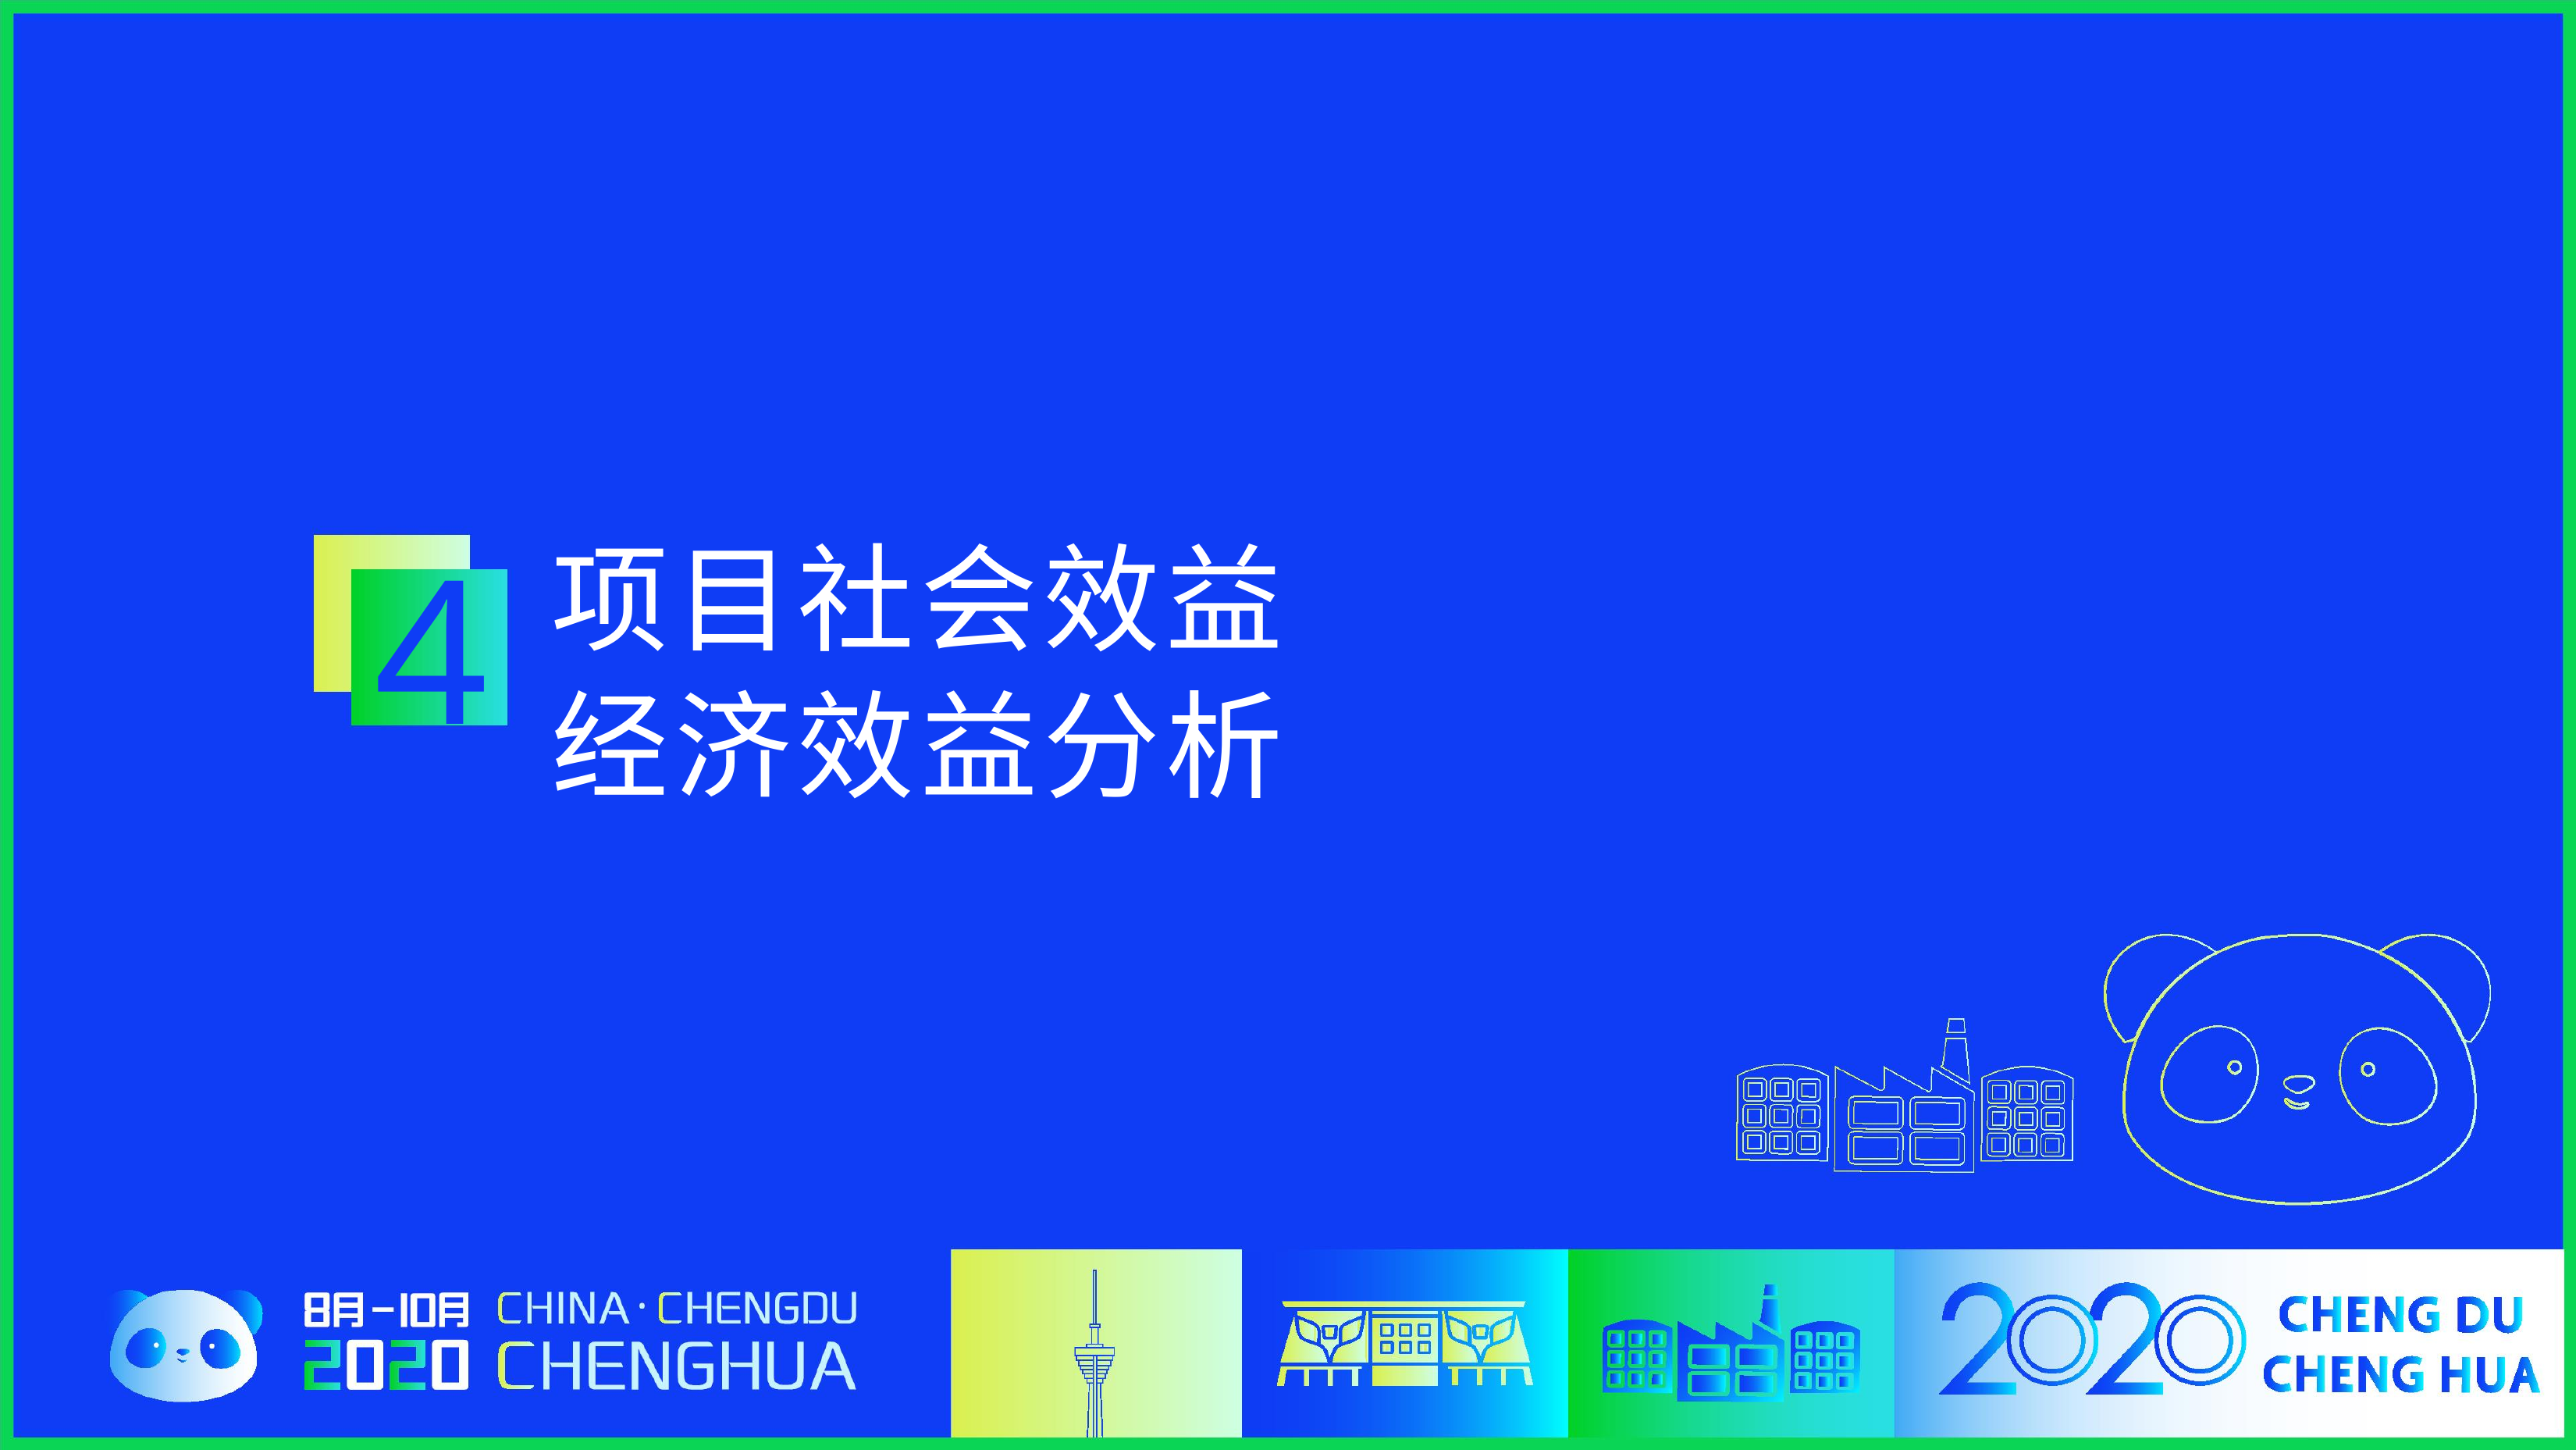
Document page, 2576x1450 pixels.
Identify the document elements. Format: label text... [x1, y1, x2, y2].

text_box 4 [374, 574, 479, 764]
text_box 项目社会效益 经济效益分析 [551, 524, 1773, 813]
text_box [0, 0, 2576, 1450]
